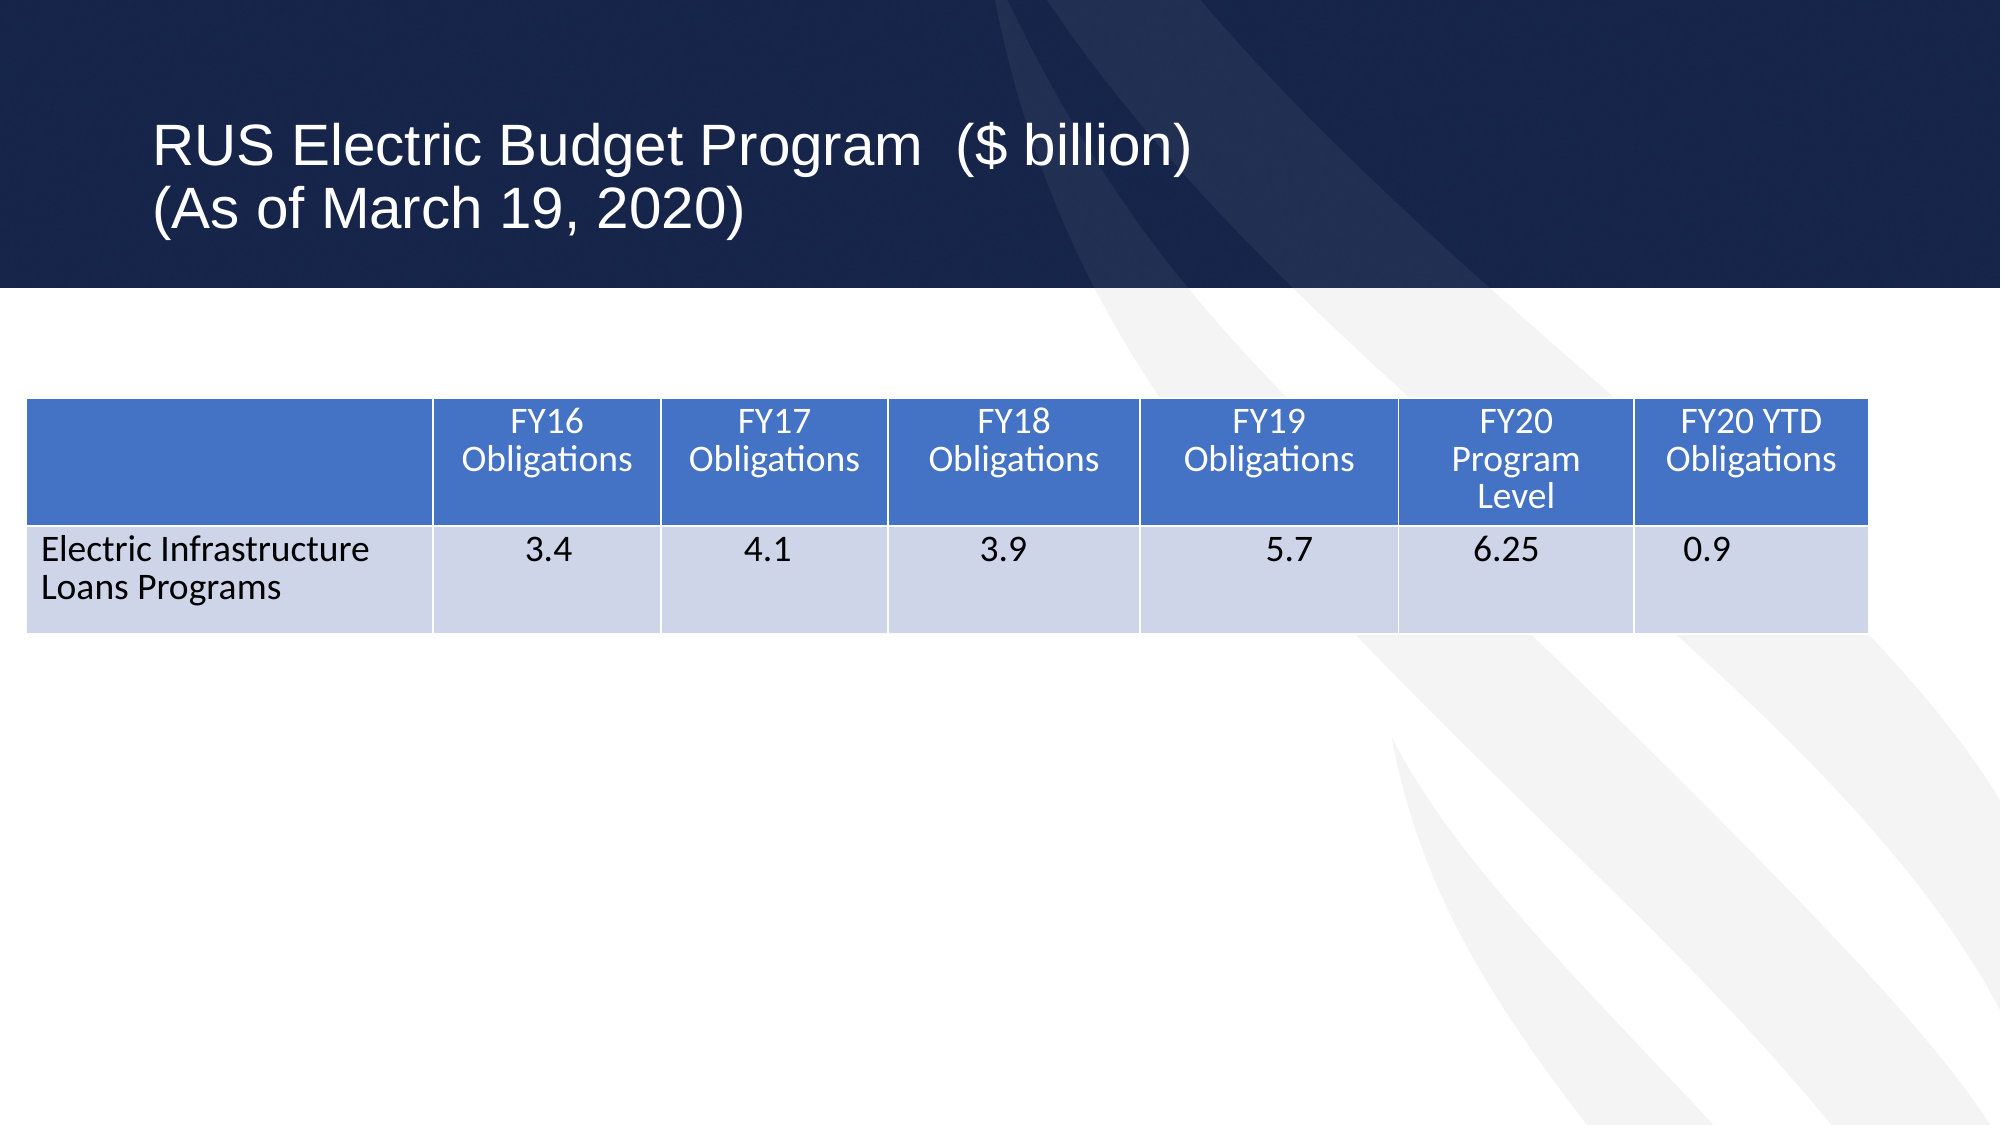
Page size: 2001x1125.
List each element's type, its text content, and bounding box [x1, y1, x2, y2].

table_cell Electric Infrastructure Loans Programs [27, 527, 432, 633]
title RUS Electric Budget Program ($ billion) (As of March 19, 2020) [137, 69, 1863, 288]
table_header FY17 Obligations [662, 399, 887, 525]
table_cell 3.4 [434, 527, 660, 633]
table_header FY20 YTD Obligations [1635, 399, 1868, 525]
table_cell 0.9 [1635, 527, 1868, 633]
table_cell 5.7 [1141, 527, 1398, 633]
table_header FY16 Obligations [434, 399, 660, 525]
table_cell 6.25 [1399, 527, 1633, 633]
table_cell 4.1 [662, 527, 887, 633]
table_cell 3.9 [889, 527, 1139, 633]
table_header FY20 Program Level [1399, 399, 1633, 525]
table_header FY19 Obligations [1141, 399, 1398, 525]
table_header [27, 399, 432, 525]
picture [0, 0, 2000, 1125]
table_header FY18 Obligations [889, 399, 1139, 525]
